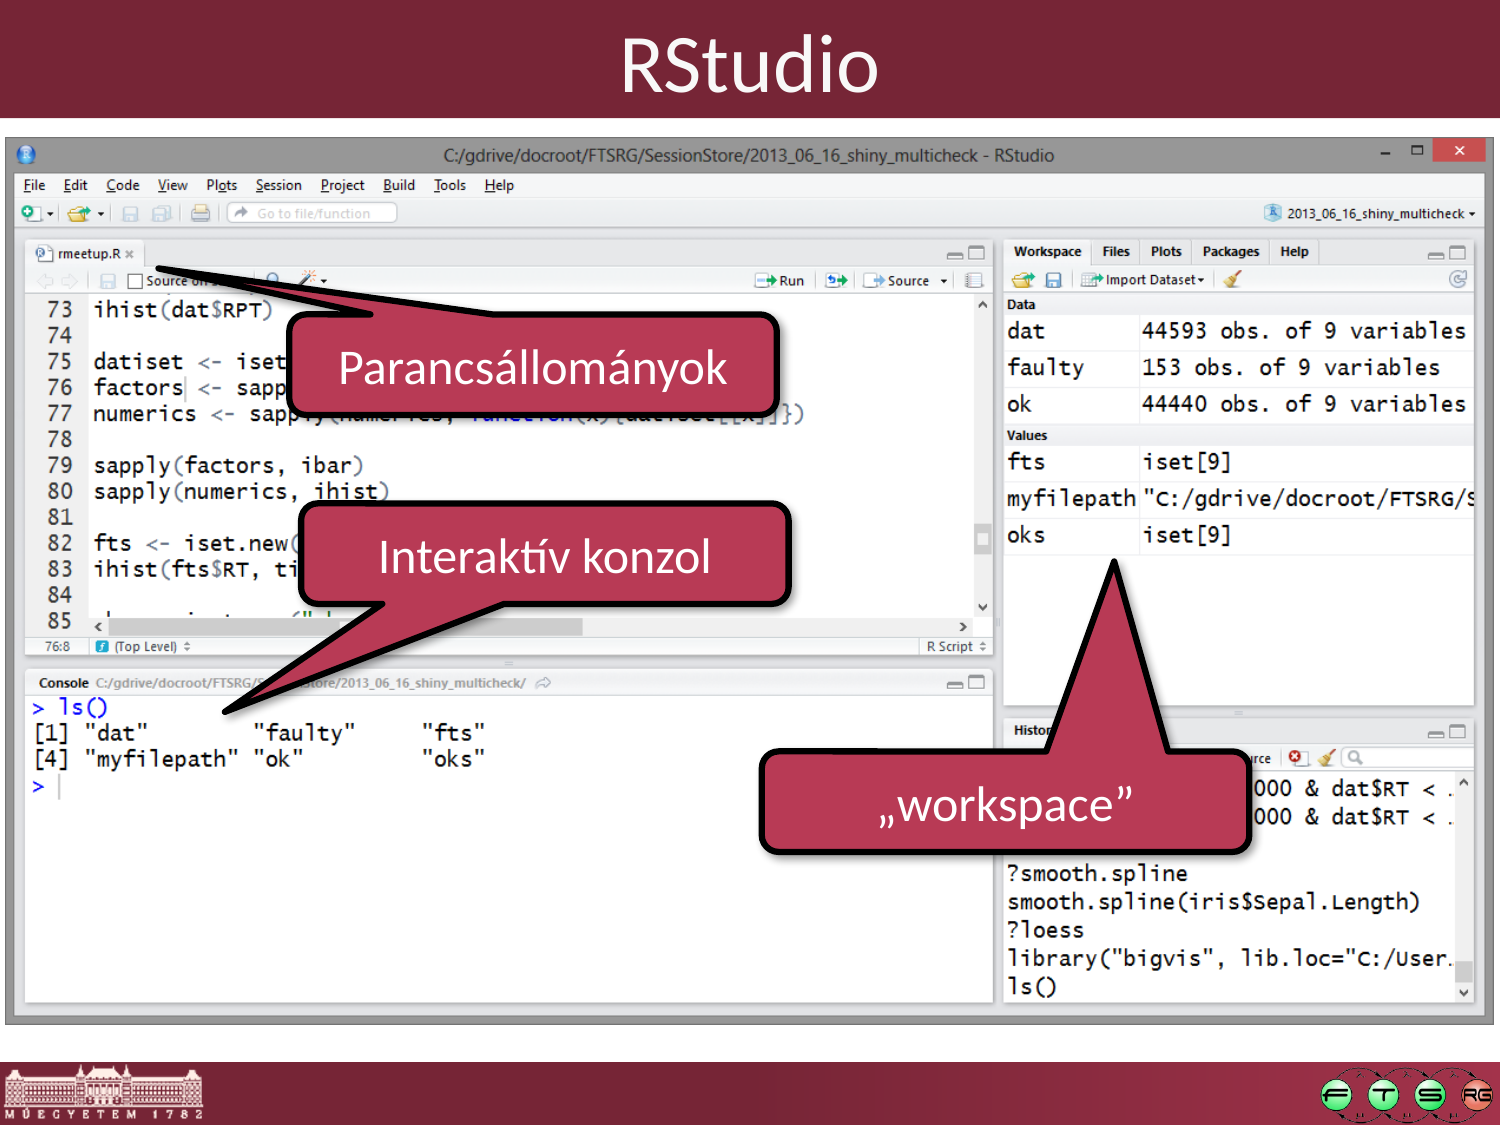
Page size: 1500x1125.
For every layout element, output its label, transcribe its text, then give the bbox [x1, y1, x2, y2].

picture [0, 1063, 209, 1123]
picture [5, 136, 1494, 1025]
picture [1318, 1065, 1494, 1125]
title RStudio [0, 0, 1500, 119]
